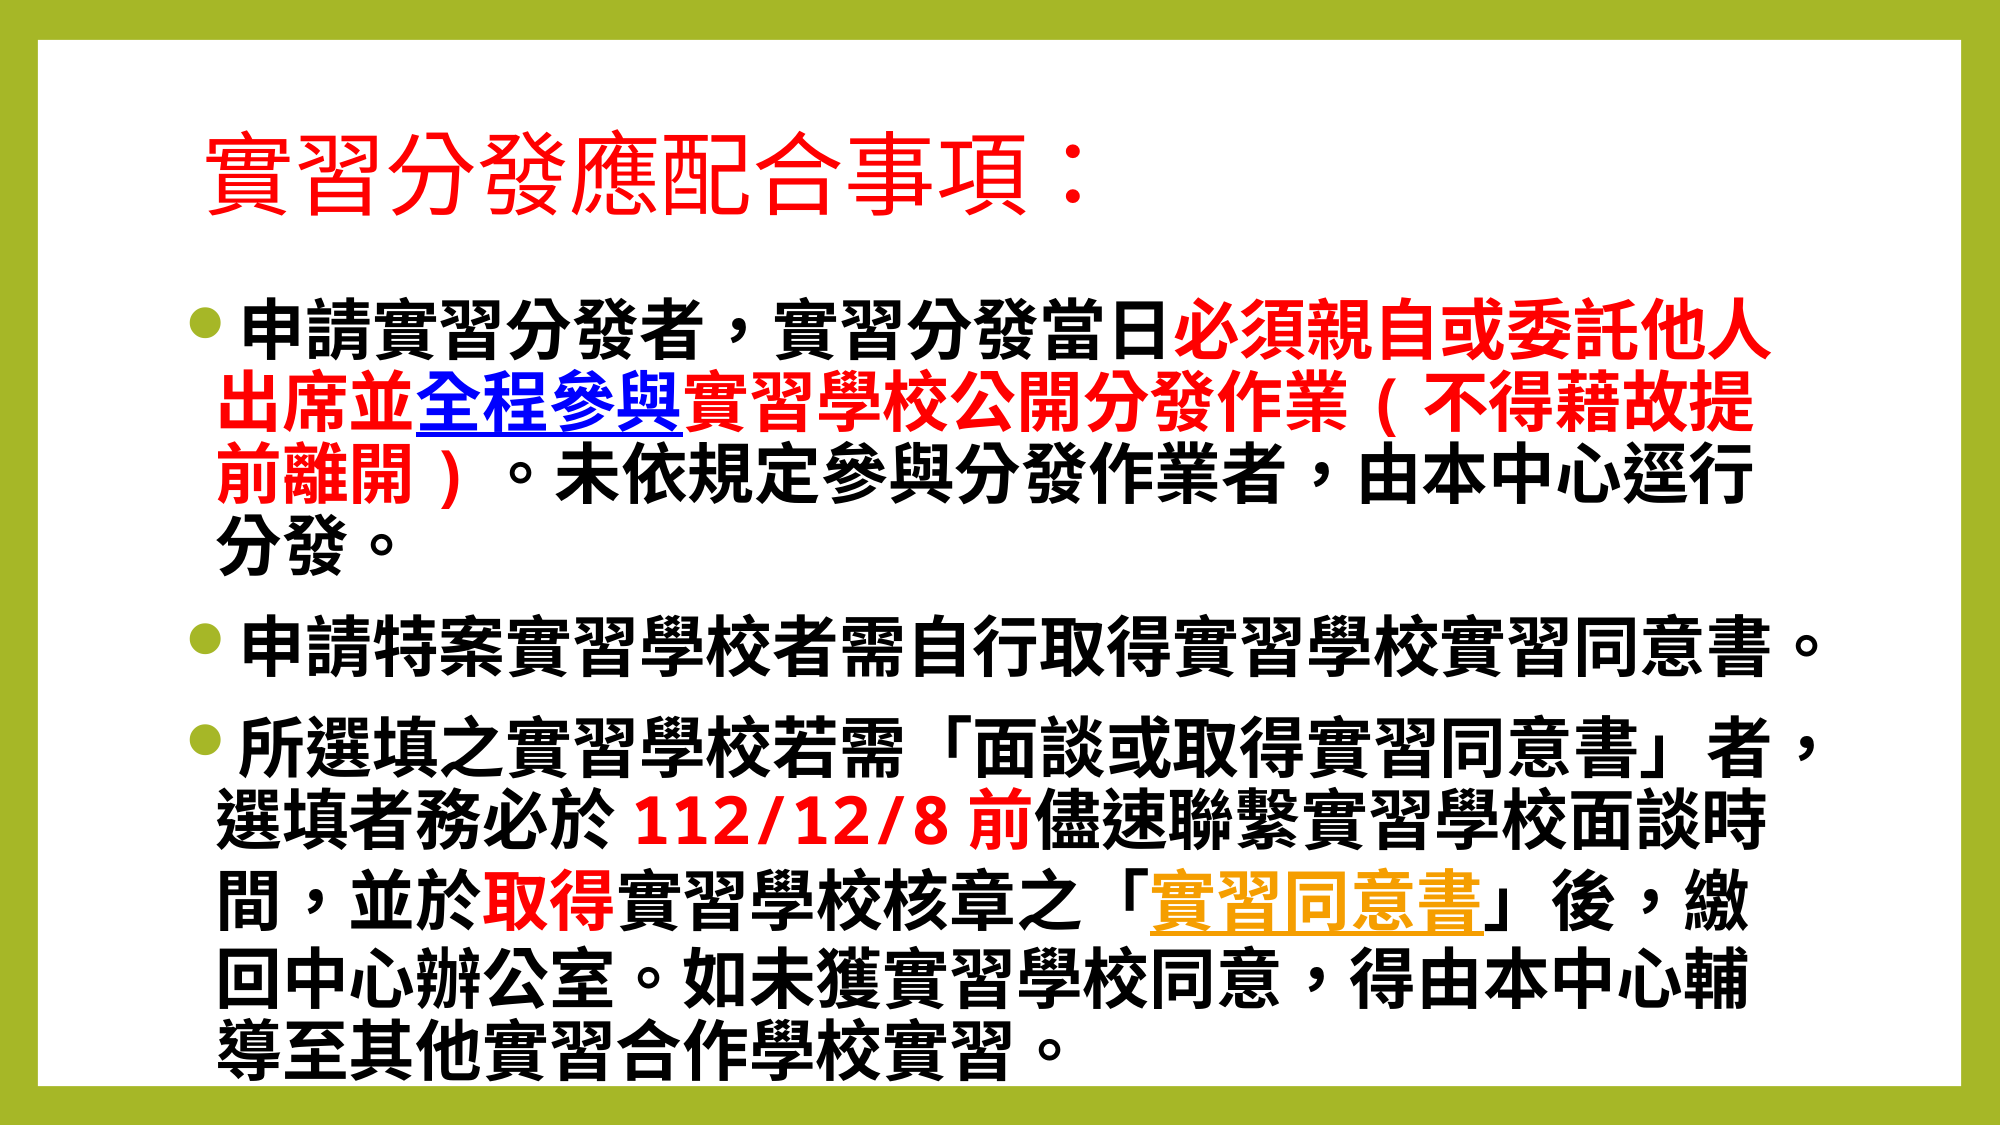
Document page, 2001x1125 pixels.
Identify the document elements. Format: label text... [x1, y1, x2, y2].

title 實習分發應配合事項： [187, 99, 1808, 259]
list 申請實習分發者，實習分發當日必須親自或委託他人出席並全程參與實習學校公開分發作業(不得藉故提前離開)。未依規定參與分發作業者，由本中心逕行分發。 申請特案實習學校者需自行取得實習學校實習同意書。 所選填之實習學校若需「面談或取得實習同意書」者，選填者務必於112/12/8前儘速聯繫實習學校面談時間，並於取得實習學校核章之「實習同意書」後，繳回中心辦公室。如未獲實習學校同意，得由本中心輔導至其他實習合作學校實習。 [162, 289, 1808, 1026]
